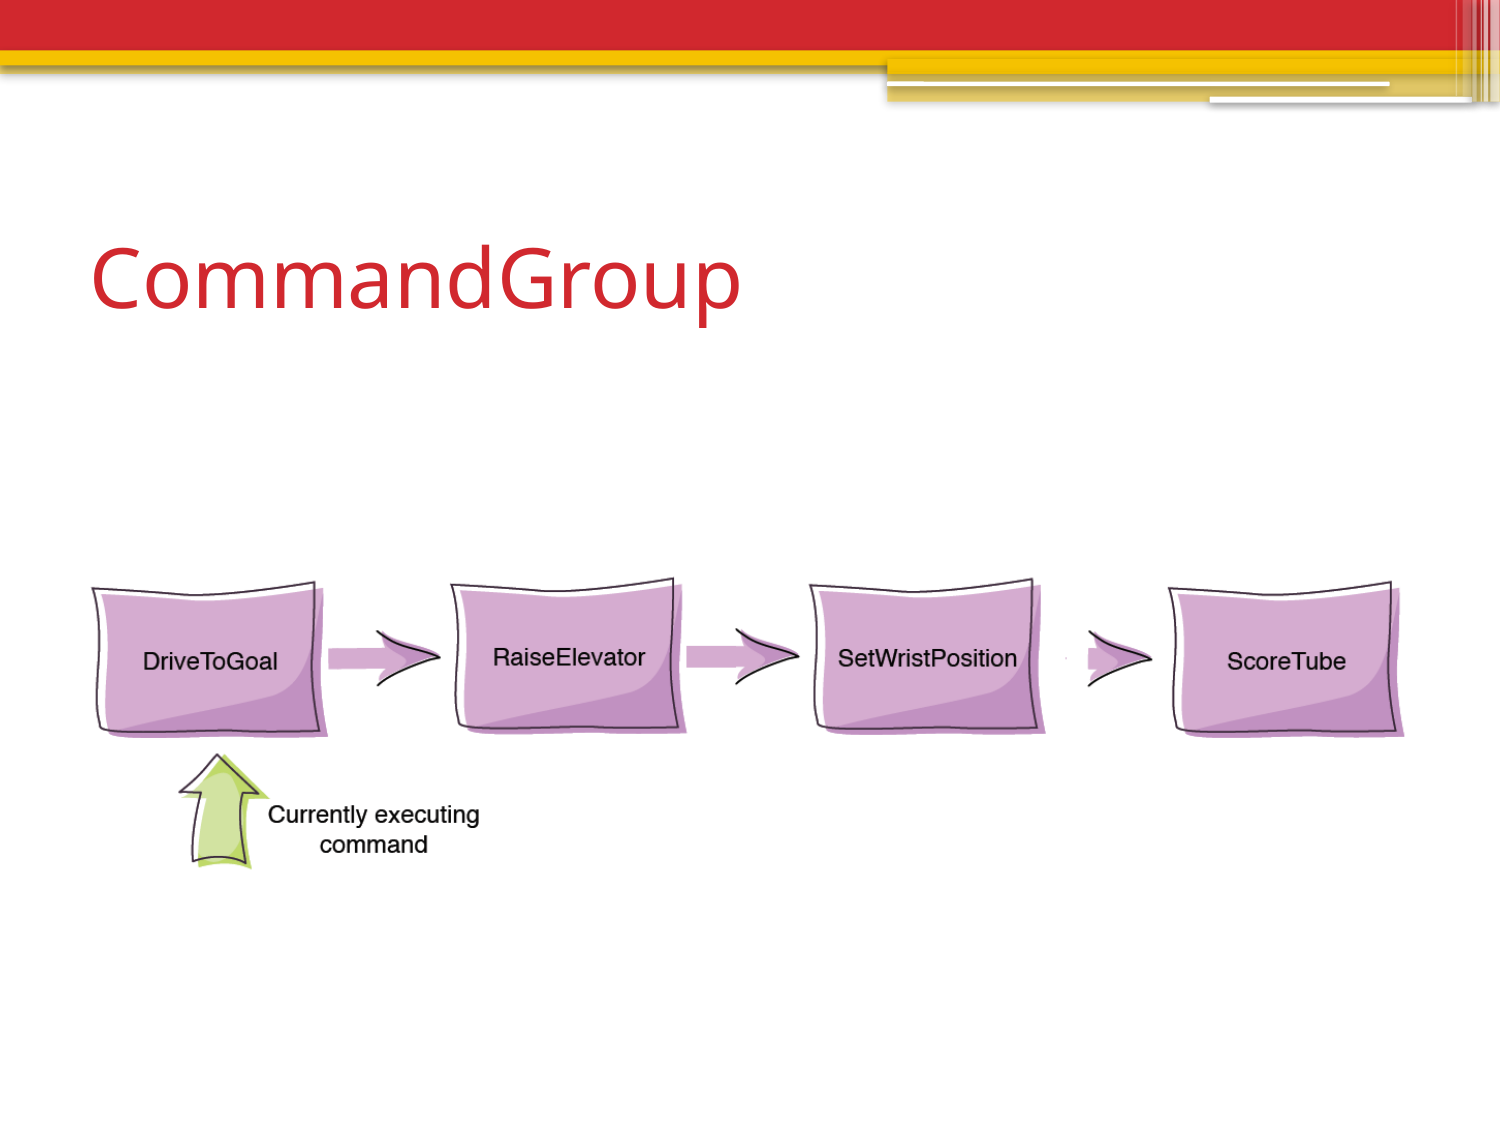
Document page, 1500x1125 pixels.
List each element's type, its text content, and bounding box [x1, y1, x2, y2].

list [74, 560, 1426, 888]
title CommandGroup [75, 187, 1425, 363]
